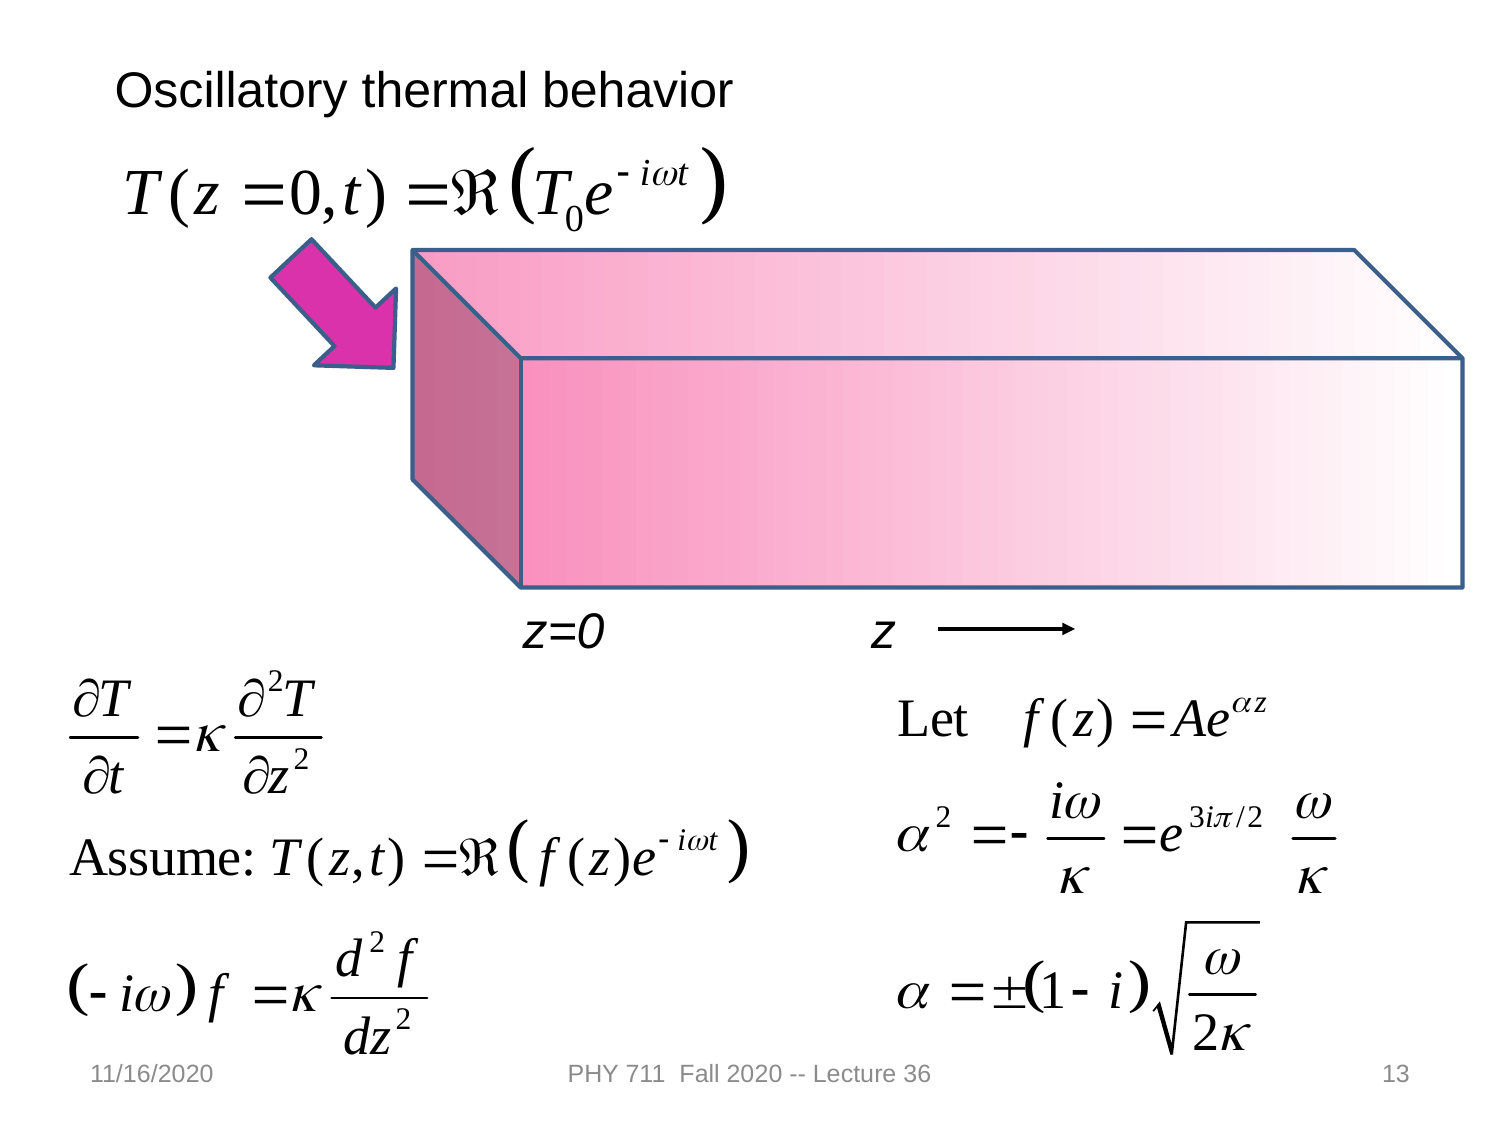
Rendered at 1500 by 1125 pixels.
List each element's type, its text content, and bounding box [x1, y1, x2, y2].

text_box z=0 [507, 591, 658, 659]
text_box [268, 263, 399, 371]
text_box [892, 680, 1345, 1063]
footer PHY 711 Fall 2020 -- Lecture 36 [512, 1042, 988, 1103]
text_box z [856, 591, 1144, 667]
slide_number 13 [1074, 1042, 1425, 1103]
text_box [120, 141, 730, 255]
text_box Oscillatory thermal behavior [99, 49, 1000, 125]
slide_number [75, 1069, 425, 1103]
text_box [410, 247, 1465, 590]
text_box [63, 661, 751, 1062]
